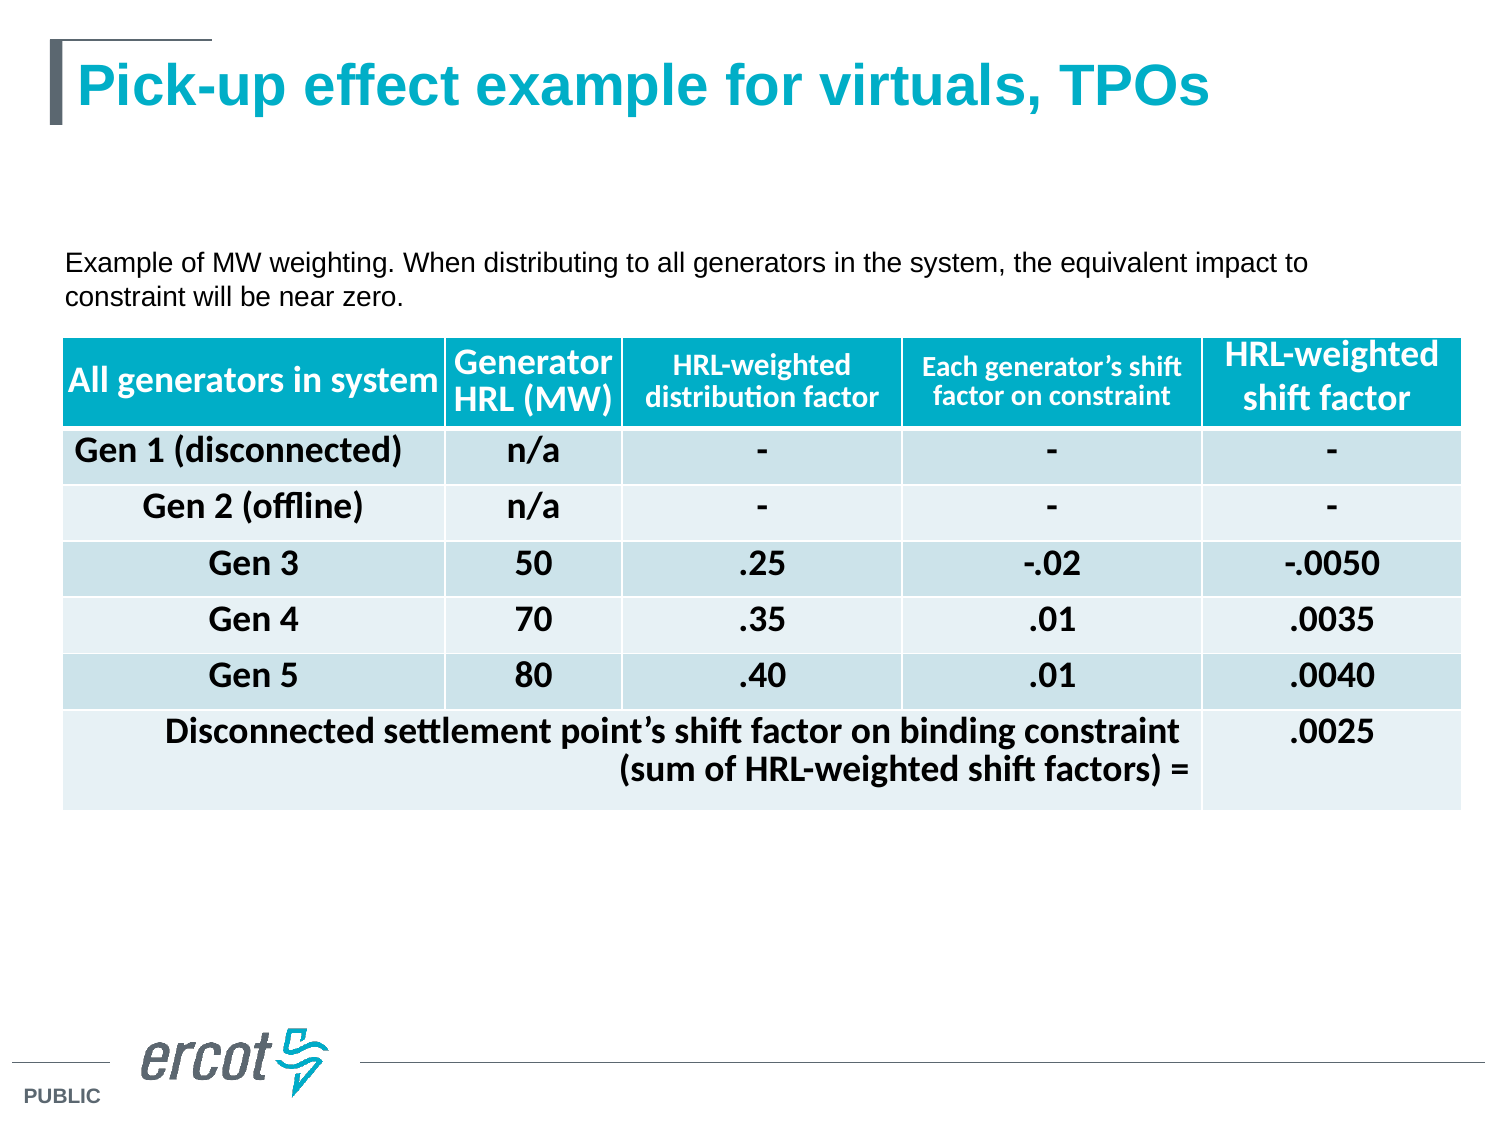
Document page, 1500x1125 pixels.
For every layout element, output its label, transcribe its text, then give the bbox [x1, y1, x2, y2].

table_header HRL-weighted distribution factor [623, 338, 901, 426]
table_cell - [623, 486, 901, 540]
table_cell n/a [446, 431, 621, 484]
table_cell .25 [623, 542, 901, 596]
table_cell Gen 5 [63, 654, 444, 709]
table_cell -.0050 [1203, 542, 1461, 596]
table_cell Gen 1 (disconnected) [63, 431, 444, 484]
table_header Each generator’s shift factor on constraint [903, 338, 1201, 426]
table_cell 50 [446, 542, 621, 596]
table_cell Gen 3 [63, 542, 444, 596]
table_cell - [903, 486, 1201, 540]
table_cell .0025 [1203, 711, 1461, 810]
table_cell .0035 [1203, 598, 1461, 653]
table_cell - [903, 431, 1201, 484]
table_cell Gen 2 (offline) [63, 486, 444, 540]
table_cell - [623, 431, 901, 484]
table_cell n/a [446, 486, 621, 540]
picture [137, 1024, 332, 1100]
table_cell .40 [623, 654, 901, 709]
table_cell .01 [903, 598, 1201, 653]
table_cell - [1203, 486, 1461, 540]
table_cell .0040 [1203, 654, 1461, 709]
table_header All generators in system [63, 338, 444, 426]
table_header HRL-weighted shift factor [1203, 338, 1461, 426]
title Pick-up effect example for virtuals, TPOs [62, 39, 1450, 125]
table_cell -.02 [903, 542, 1201, 596]
text_box Example of MW weighting. When distributing to all generators in the system, the equivalent impact to constraint will be near zero. [50, 237, 1438, 323]
table_header Generator HRL (MW) [446, 338, 621, 426]
table_cell .01 [903, 654, 1201, 709]
table_cell - [1203, 431, 1461, 484]
table_cell .35 [623, 598, 901, 653]
table_cell Disconnected settlement point’s shift factor on binding constraint (sum of HRL-weighted shift factors) = [63, 711, 1201, 810]
table_cell 70 [446, 598, 621, 653]
table_cell Gen 4 [63, 598, 444, 653]
table_cell 80 [446, 654, 621, 709]
